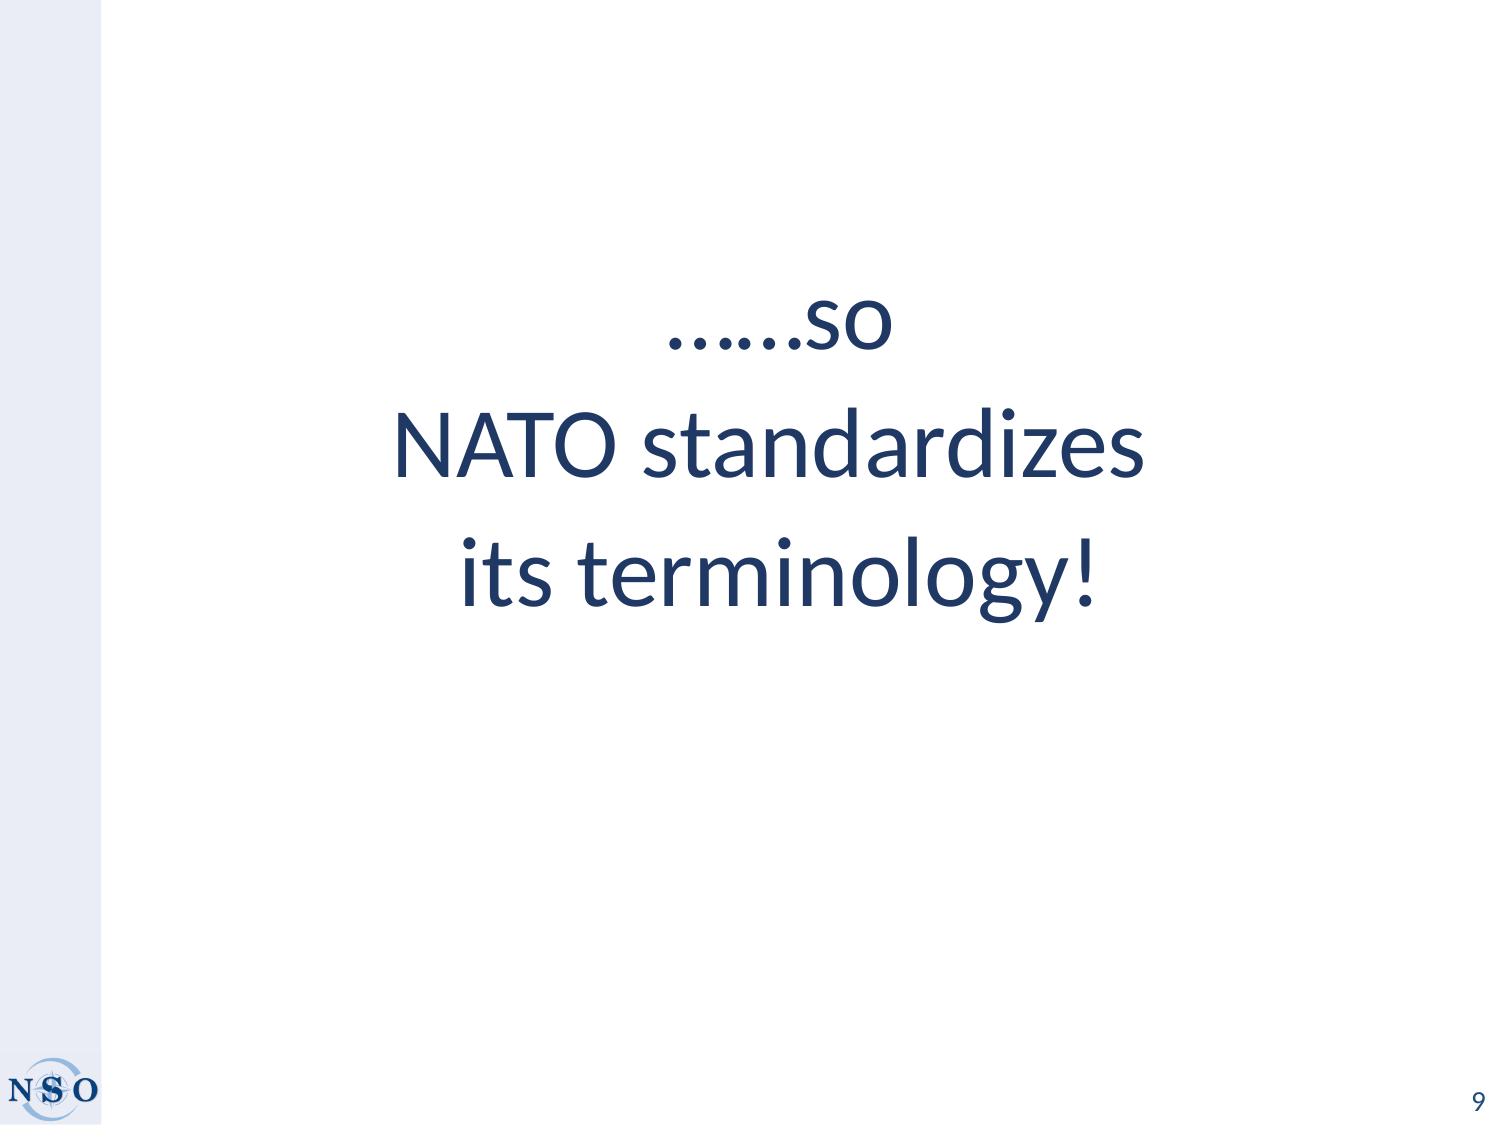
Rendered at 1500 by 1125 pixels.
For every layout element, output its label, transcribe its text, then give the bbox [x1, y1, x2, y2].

list ……so NATO standardizes its terminology! [103, 255, 1459, 1024]
picture [1, 1052, 102, 1124]
